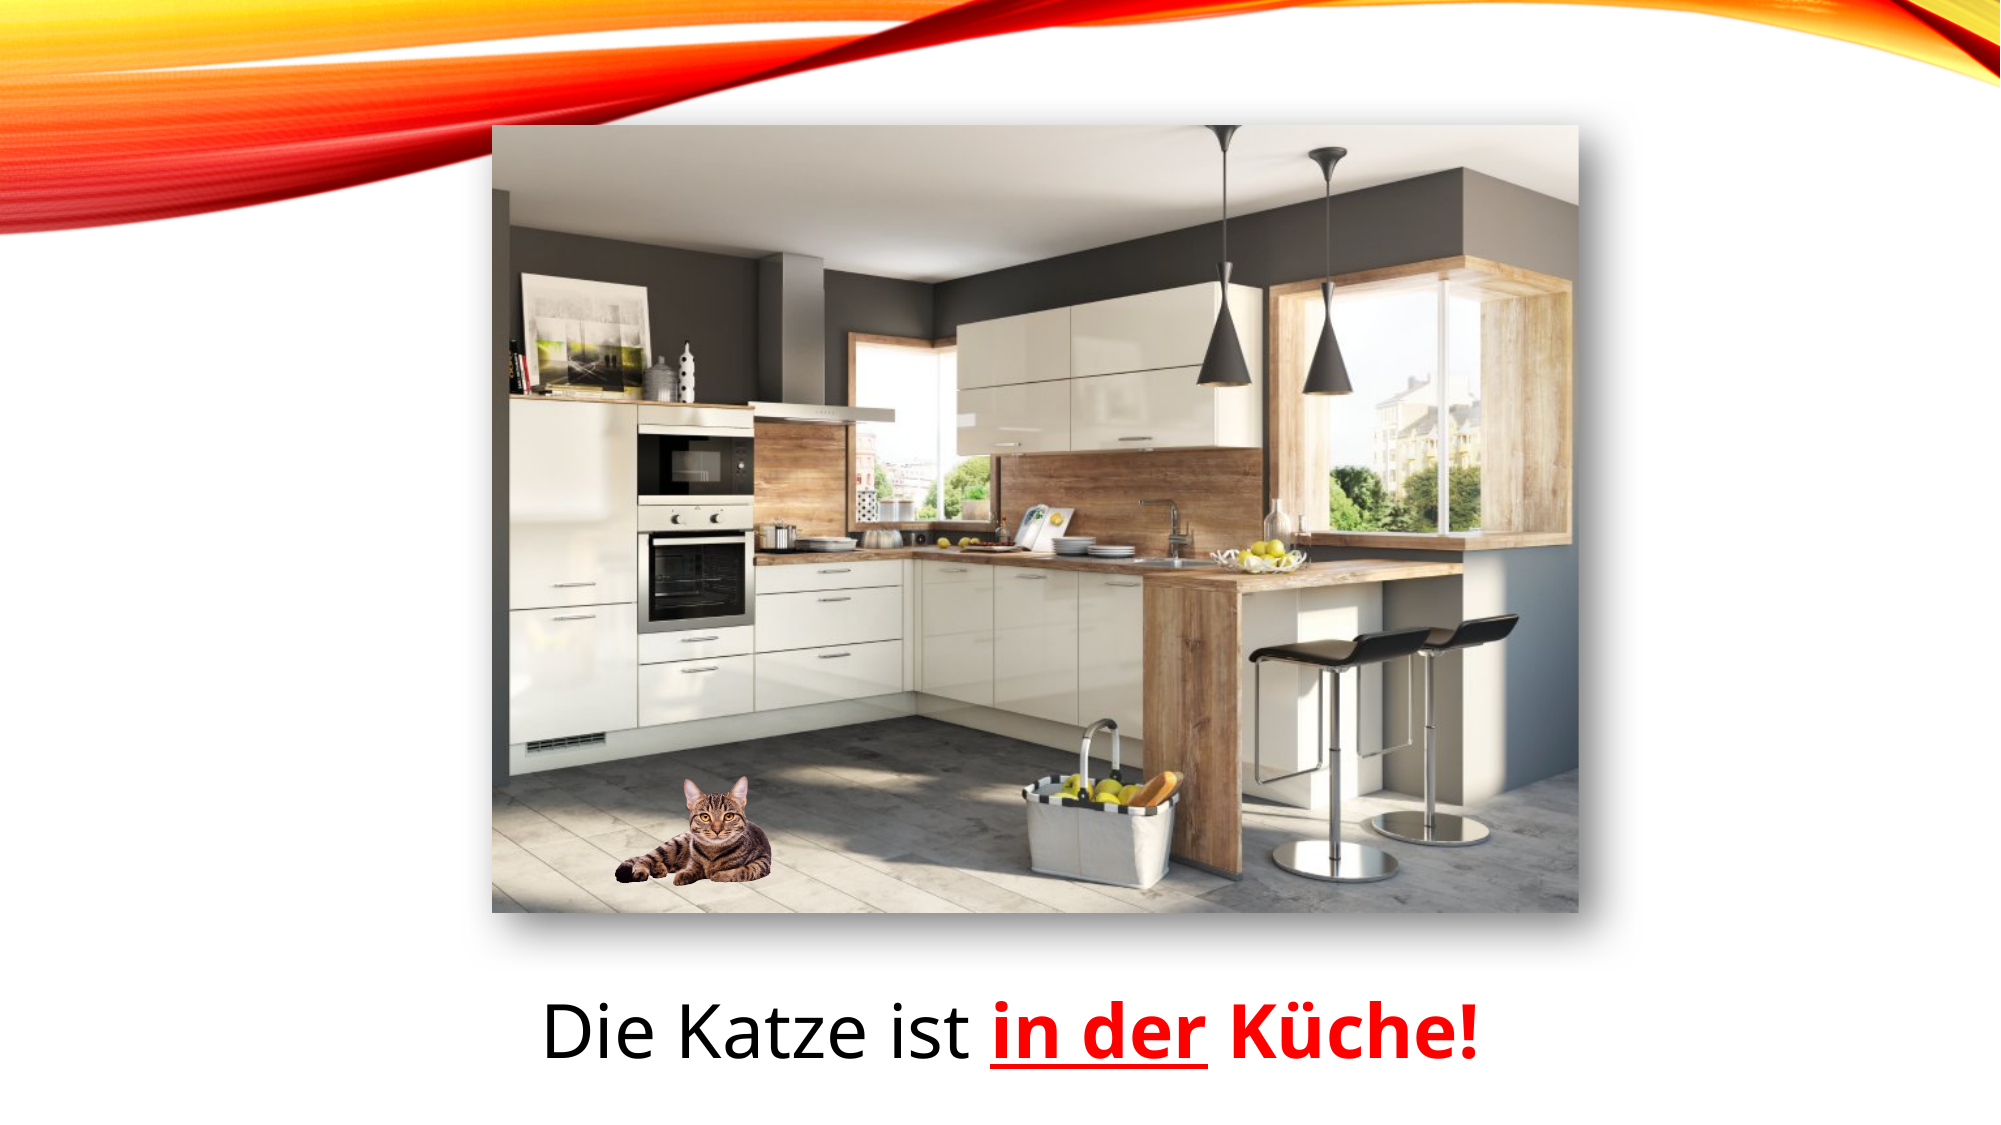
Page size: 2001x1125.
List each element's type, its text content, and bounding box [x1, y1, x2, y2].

text_box Die Katze ist in der Küche! [525, 975, 1662, 1125]
picture [0, 0, 2000, 913]
